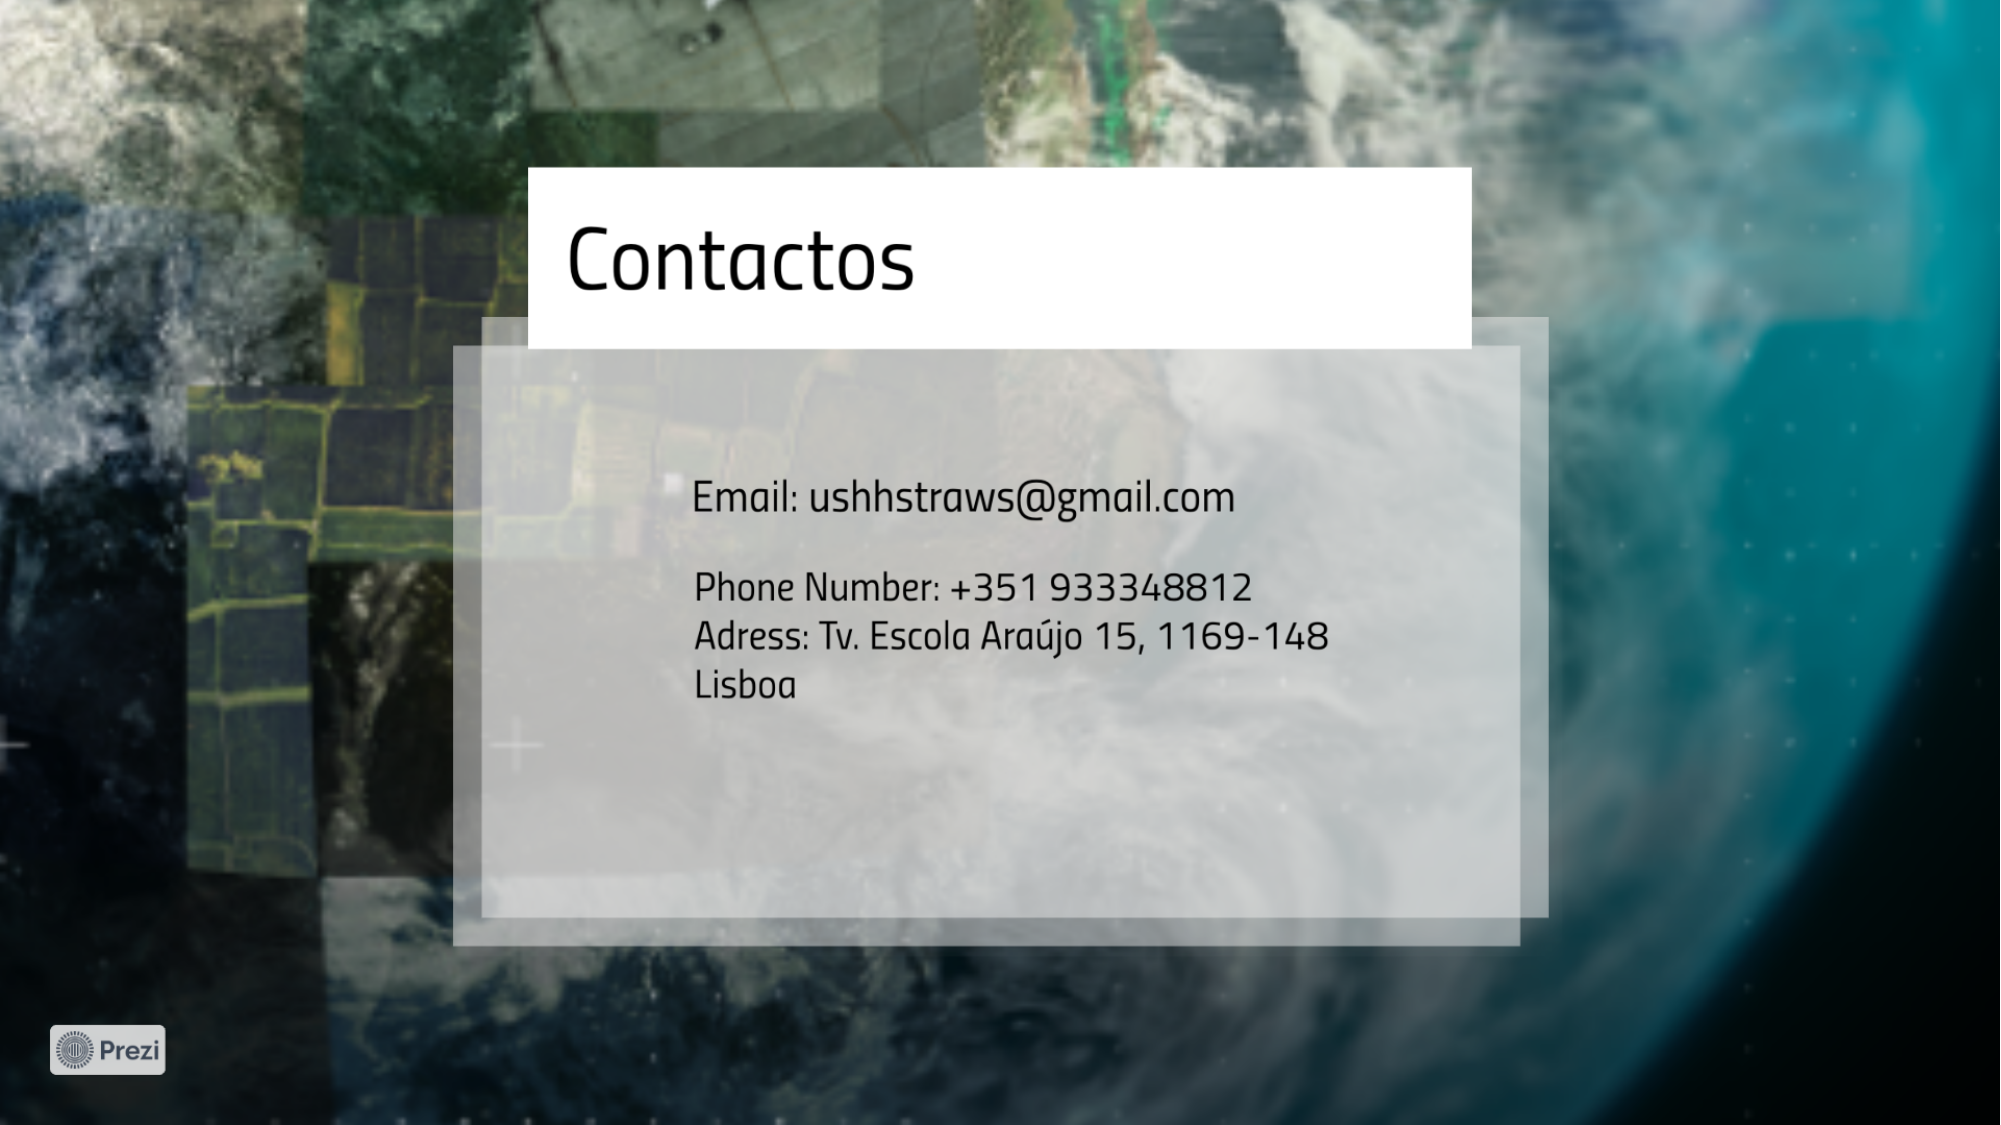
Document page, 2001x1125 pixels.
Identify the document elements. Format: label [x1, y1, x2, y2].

list [0, 0, 2000, 1125]
